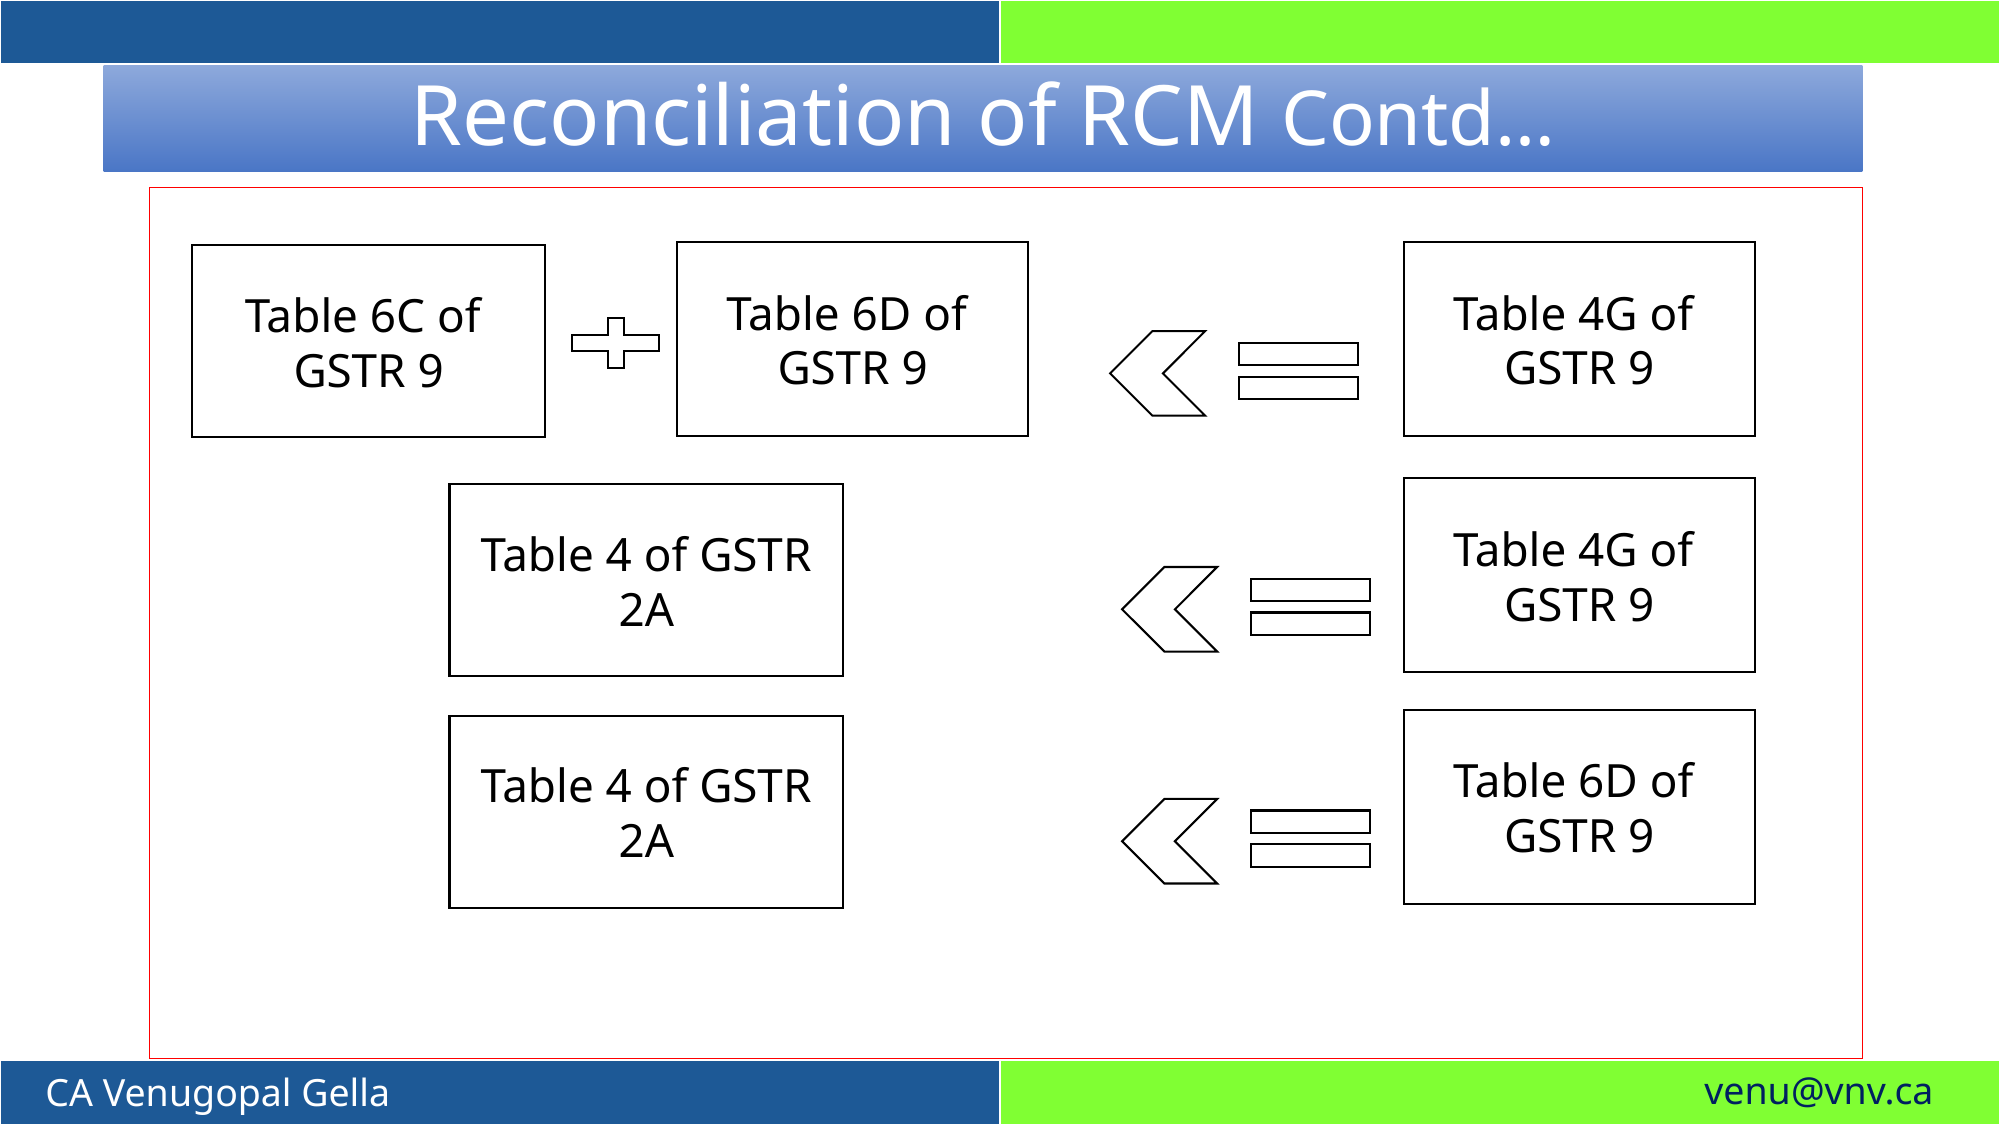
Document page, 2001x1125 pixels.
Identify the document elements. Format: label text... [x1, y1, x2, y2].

text_box [149, 187, 1863, 1059]
title Reconciliation of RCM Contd… [103, 65, 1863, 172]
